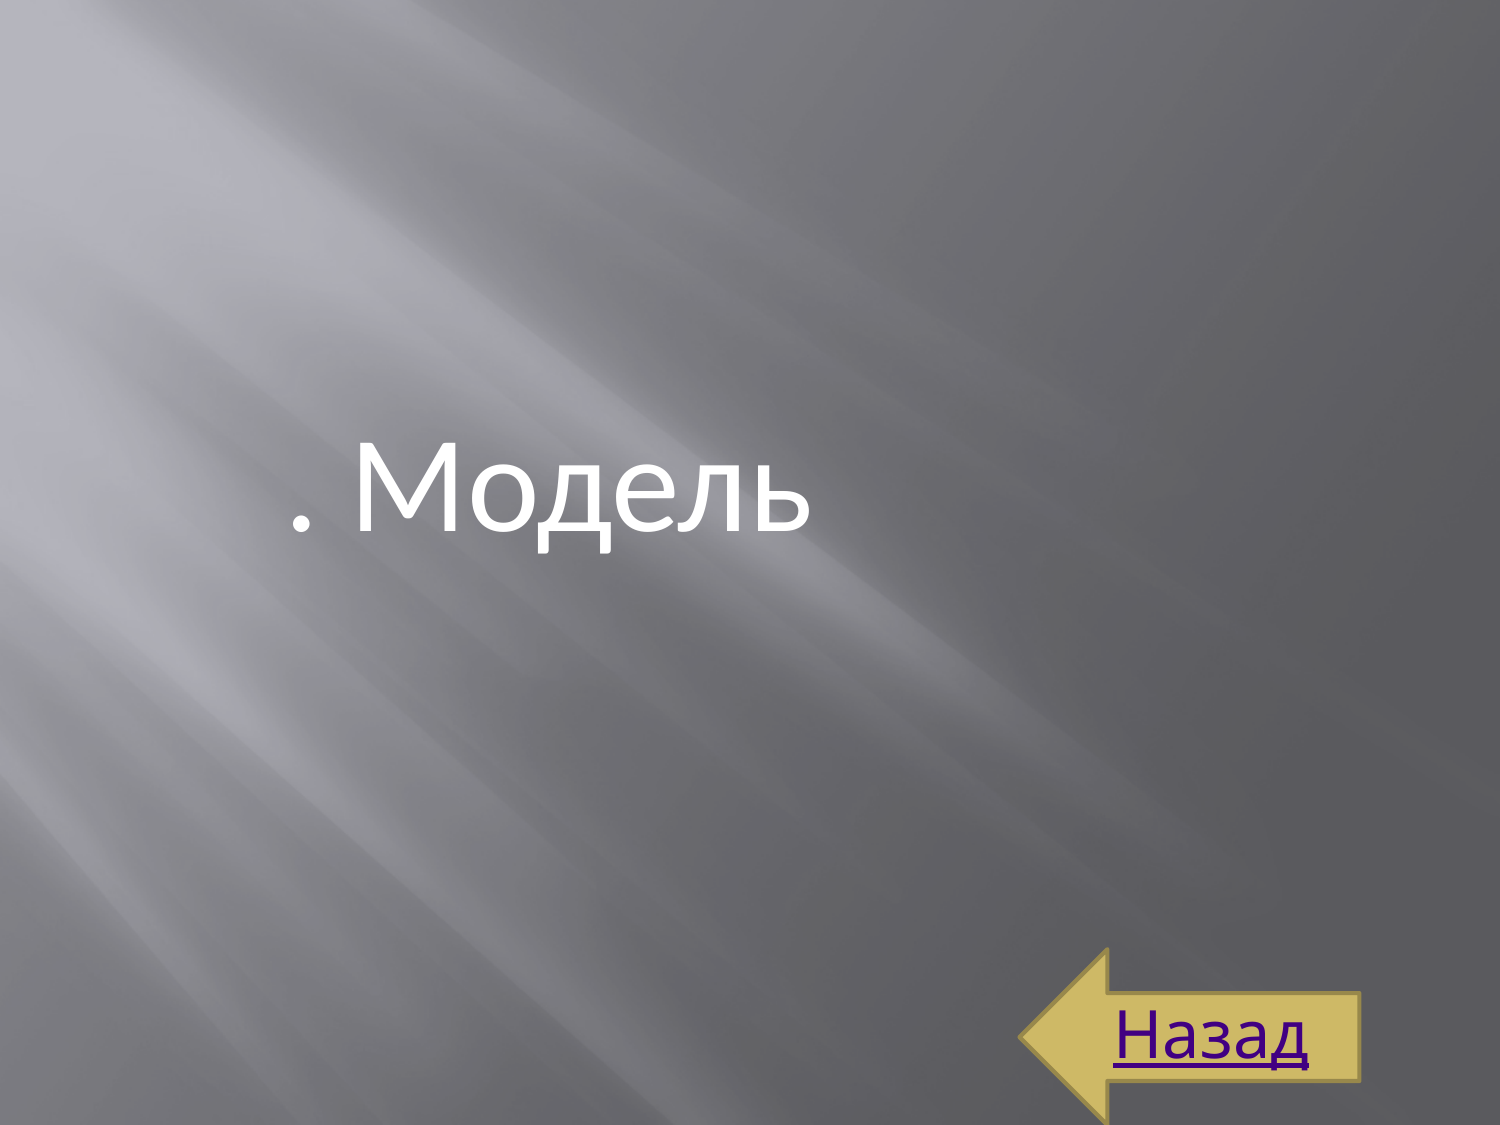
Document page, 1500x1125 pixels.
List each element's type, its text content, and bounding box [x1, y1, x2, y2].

text_box Назад [1017, 947, 1362, 1125]
text_box . Модель [269, 386, 843, 567]
